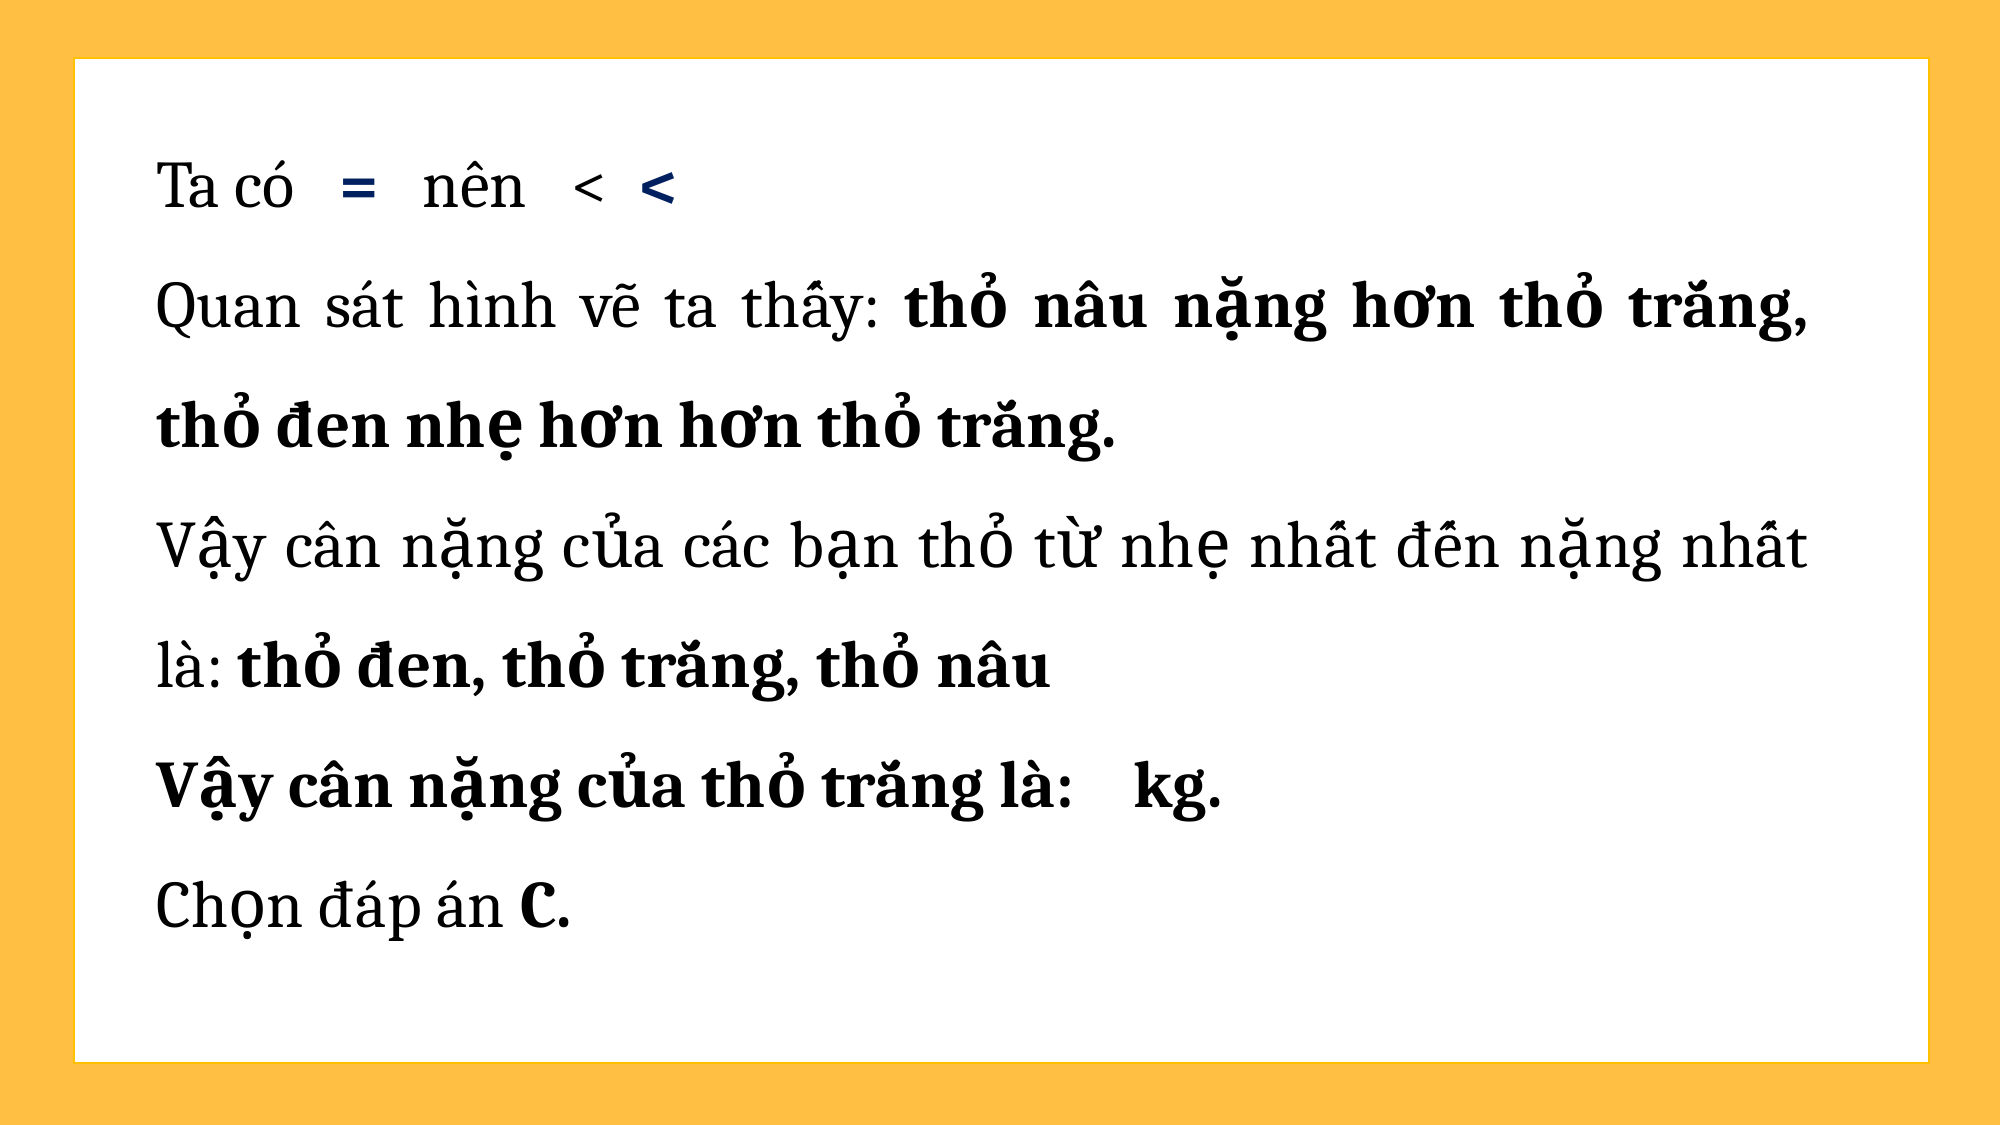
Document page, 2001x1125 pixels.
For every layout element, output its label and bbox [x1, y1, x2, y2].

text_box [73, 57, 1930, 1064]
